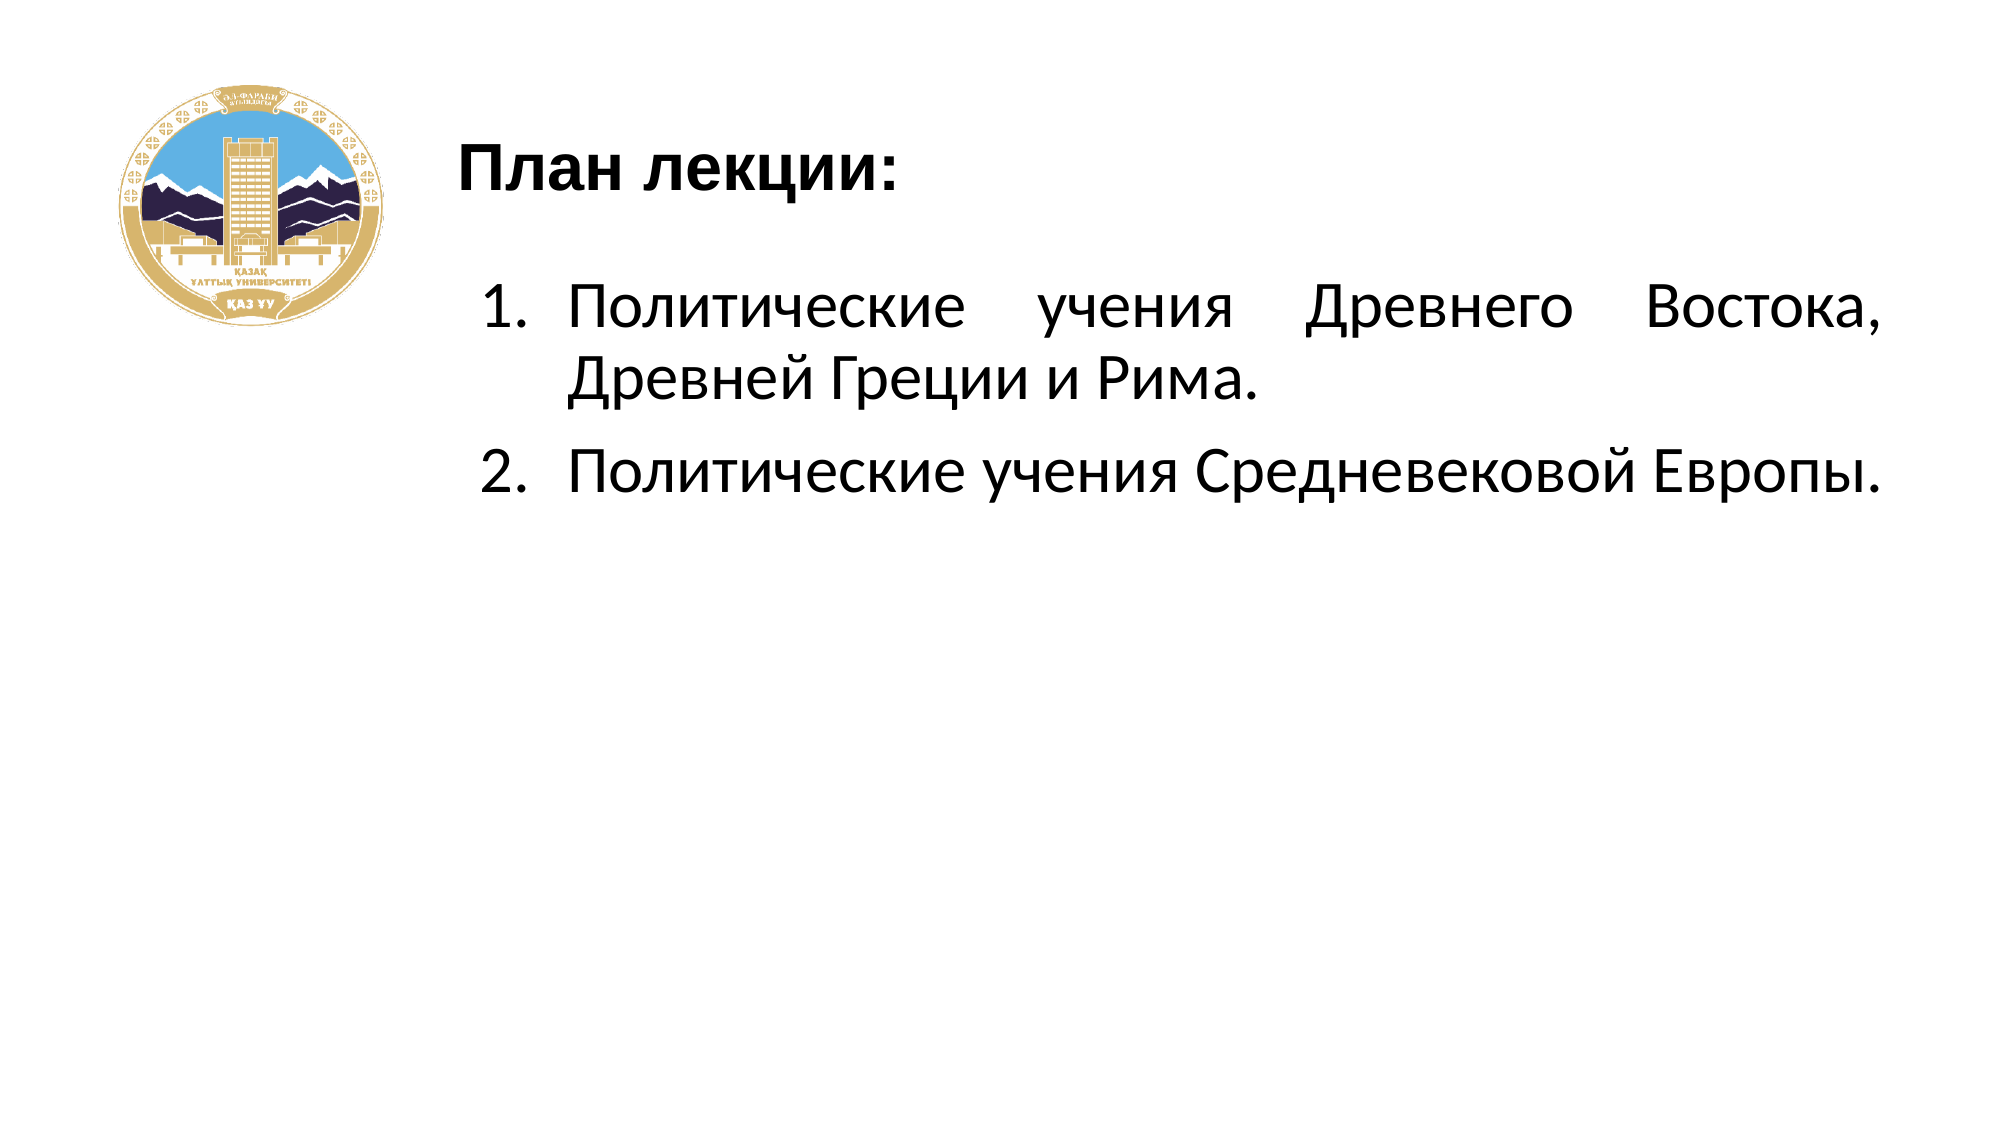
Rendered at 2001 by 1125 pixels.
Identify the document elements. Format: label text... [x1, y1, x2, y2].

title План лекции: [442, 59, 1863, 278]
list Политические учения Древнего Востока, Древней Греции и Рима. Политические учения Средневековой Европы. [464, 262, 1900, 1005]
picture [117, 85, 384, 327]
